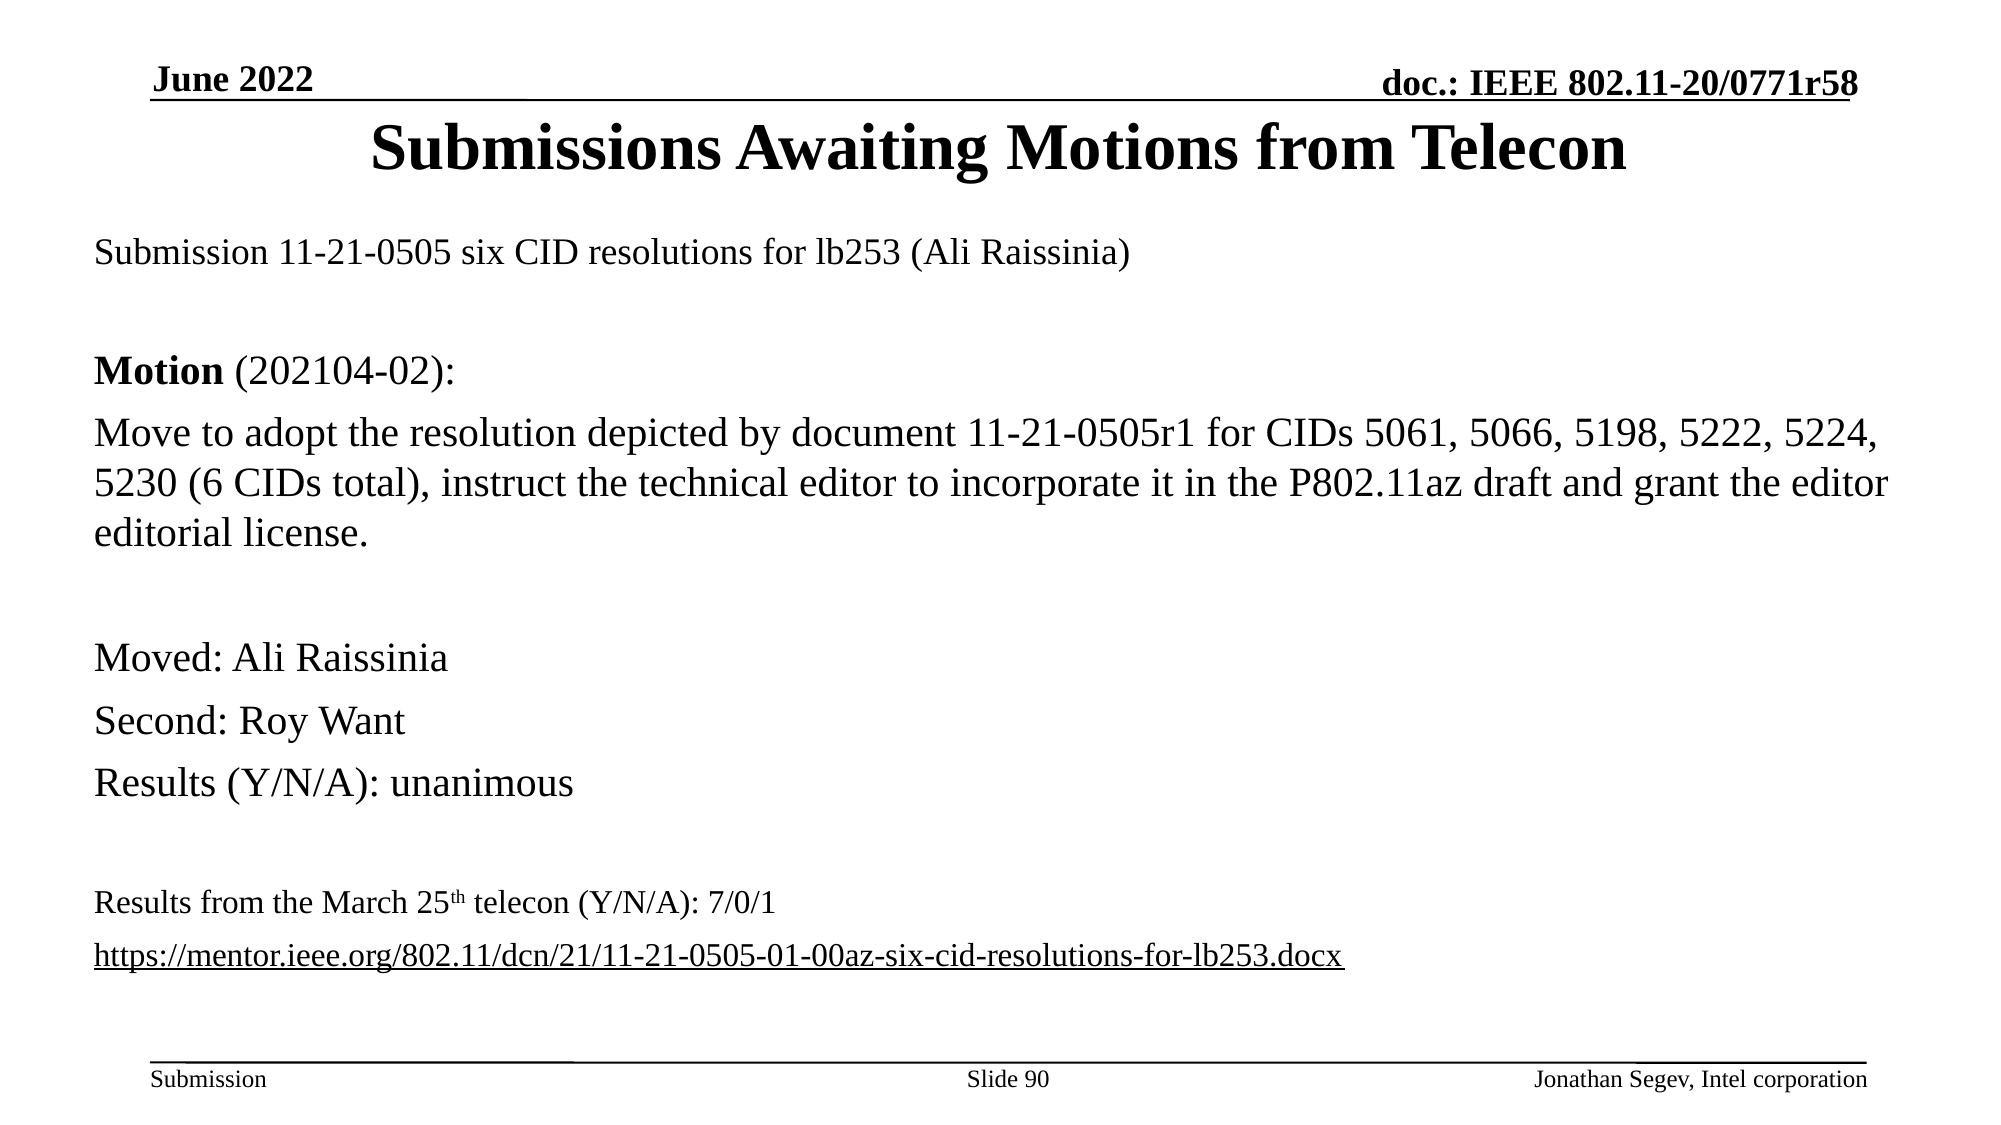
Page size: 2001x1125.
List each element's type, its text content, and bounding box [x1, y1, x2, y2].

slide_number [152, 54, 563, 100]
title Submissions Awaiting Motions from Telecon [149, 112, 1850, 173]
list Submission 11-21-0505 six CID resolutions for lb253 (Ali Raissinia) Motion (202104-02): Move to adopt the resolution depicted by document 11-21-0505r1 for CIDs 5061, 5066, 5198, 5222, 5224, 5230 (6 CIDs total), instruct the technical editor to incorporate it in the P802.11az draft and grant the editor editorial license. Moved: Ali Raissinia Second: Roy Want Results (Y/N/A): unanimous Results from the March 25th telecon (Y/N/A): 7/0/1 https://mentor.ieee.org/802.11/dcn/21/11-21-0505-01-00az-six-cid-resolutions-for-lb253.docx [78, 219, 1922, 1000]
footer Jonathan Segev, Intel corporation [1171, 1061, 1869, 1093]
slide_number Slide 90 [950, 1061, 1067, 1123]
